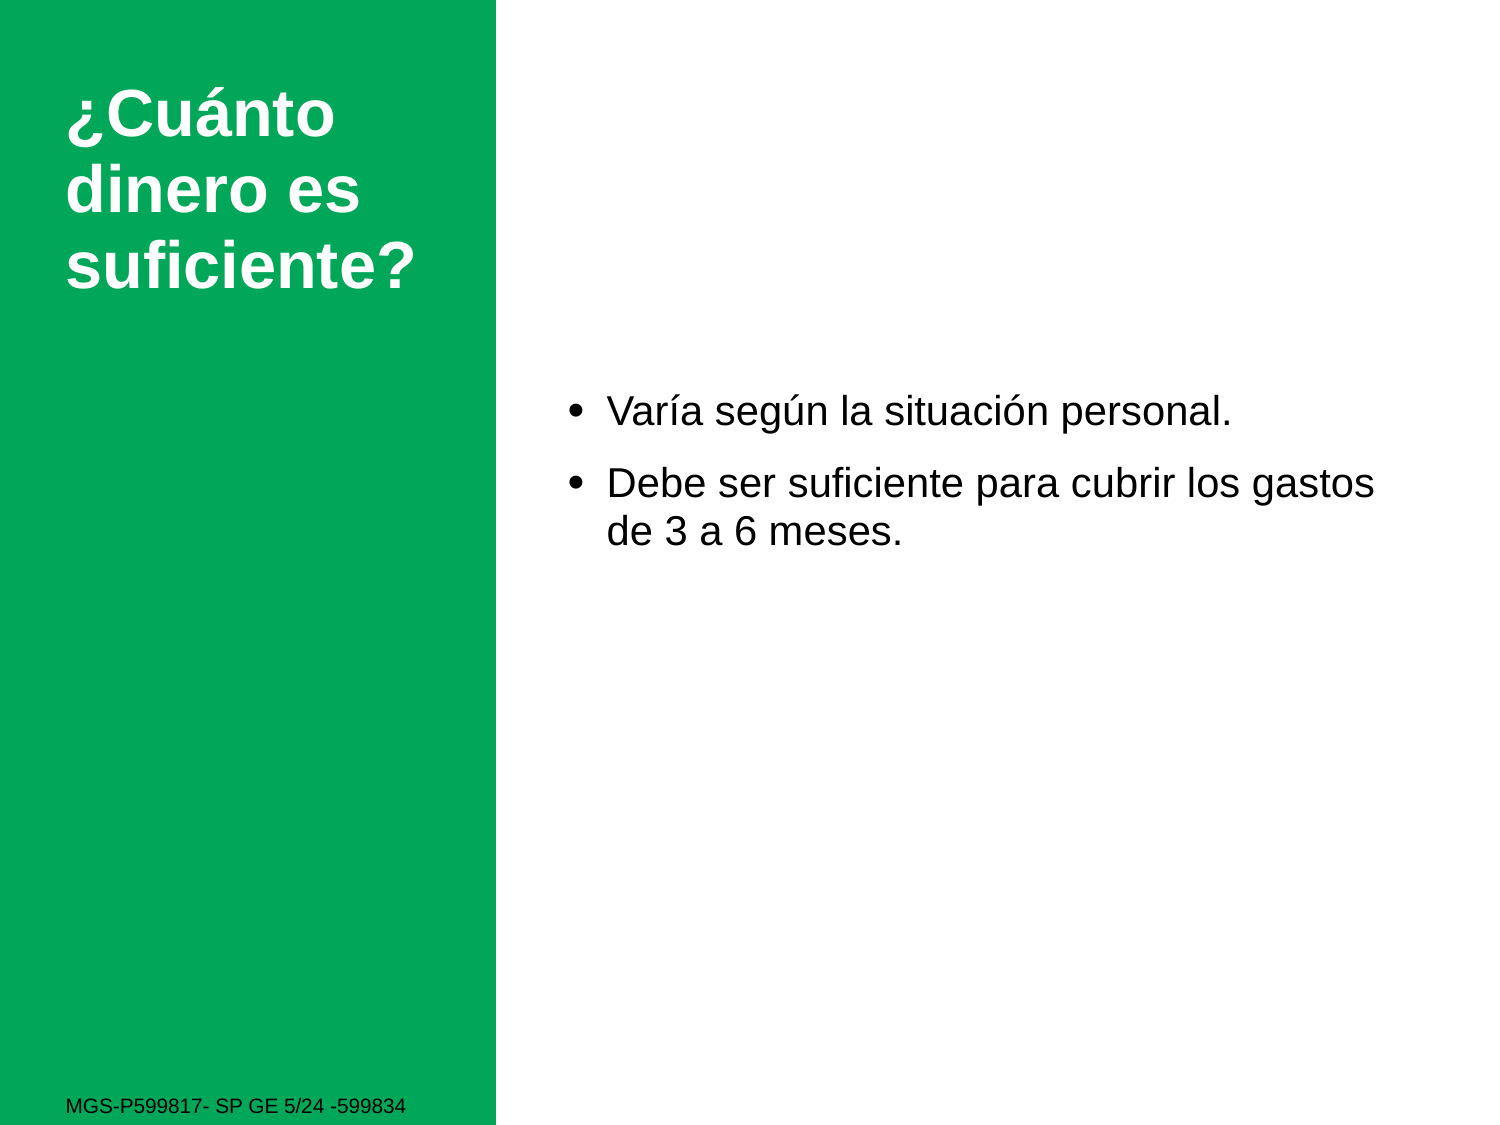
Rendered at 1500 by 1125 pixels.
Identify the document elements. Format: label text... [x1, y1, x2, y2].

list Varía según la situación personal. Debe ser suficiente para cubrir los gastos de 3 a 6 meses. [567, 387, 1400, 993]
text_box [0, 0, 497, 1125]
text_box MGS-P599817- SP GE 5/24 -599834 [50, 1085, 469, 1125]
title ¿Cuánto dinero es suficiente? [65, 76, 471, 635]
